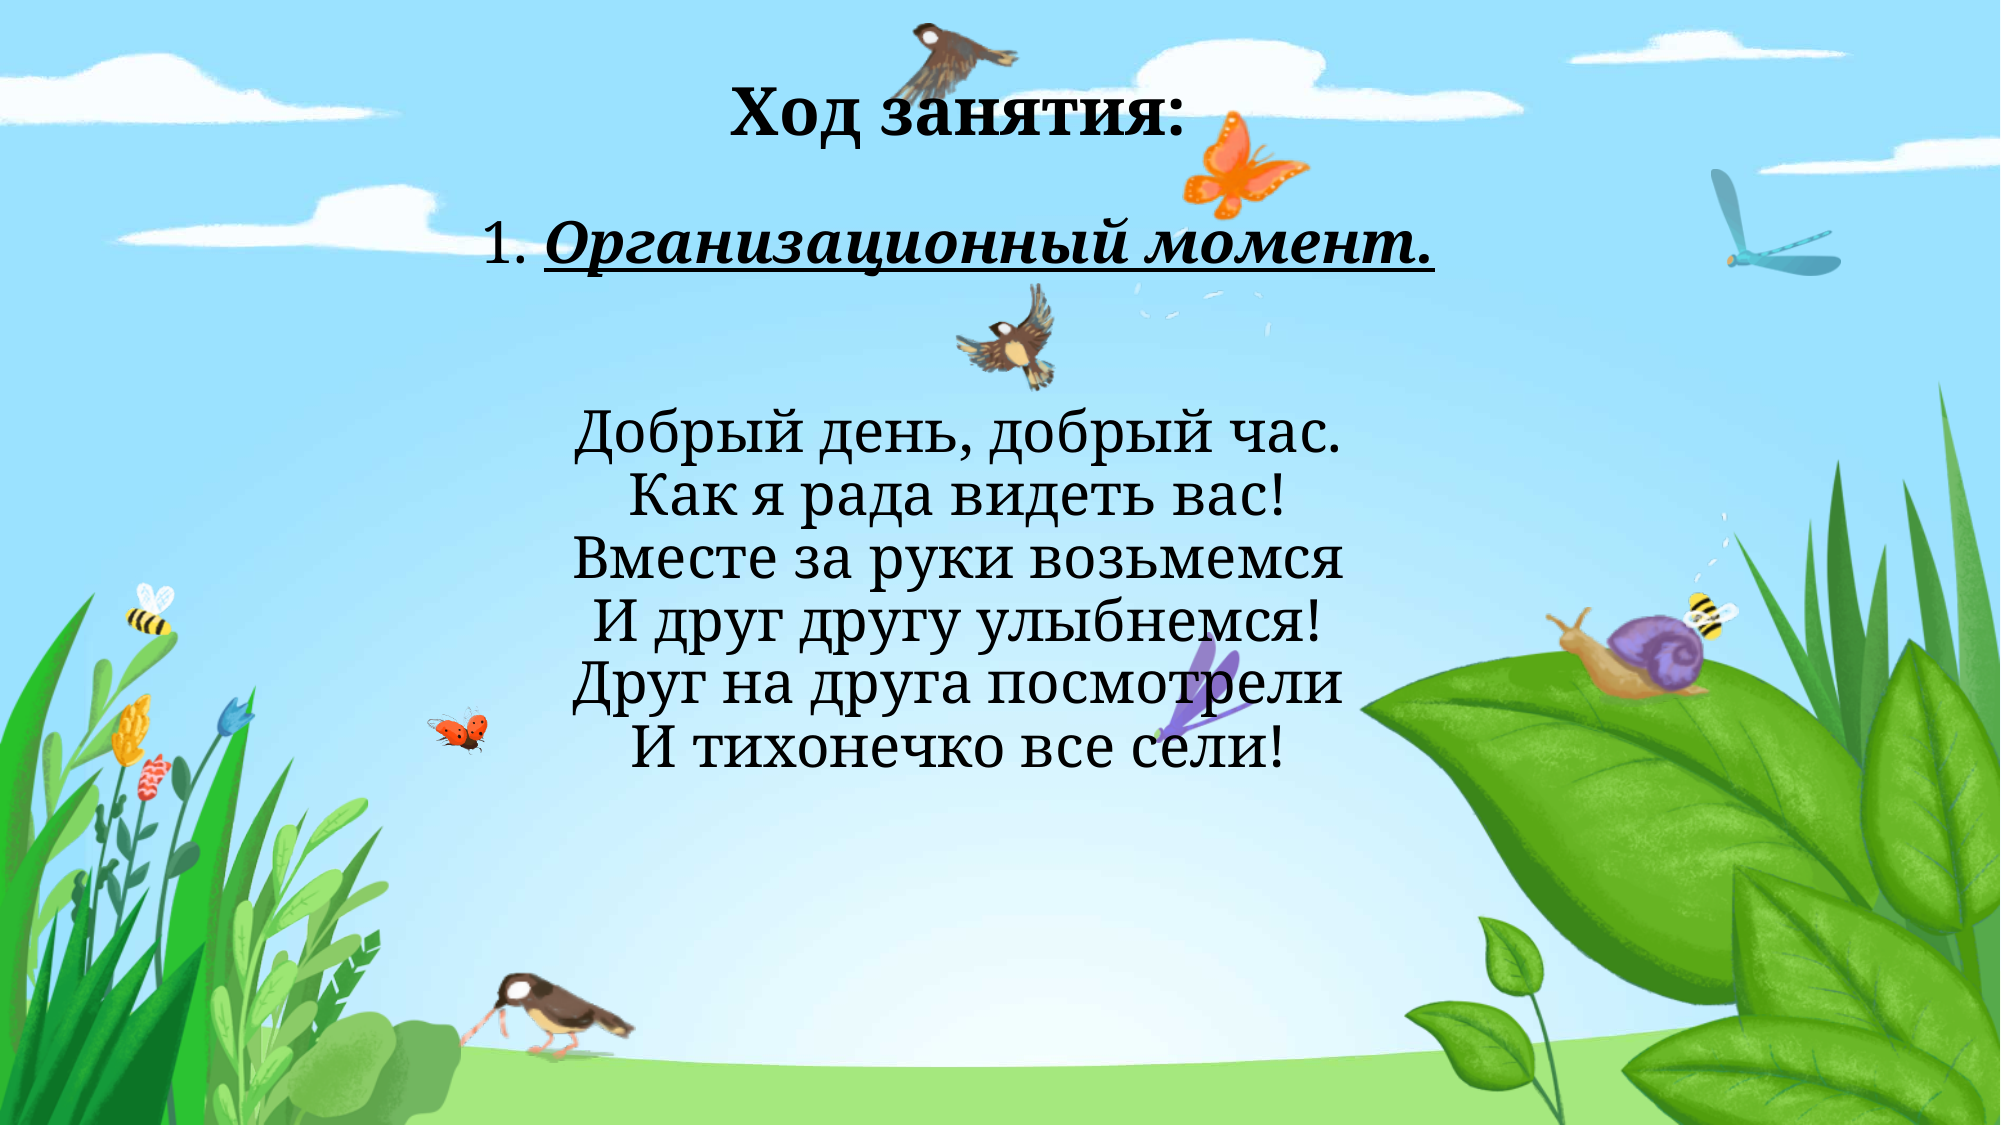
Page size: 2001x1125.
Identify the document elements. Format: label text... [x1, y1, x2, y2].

title Ход занятия: 1. Организационный момент. Добрый день, добрый час. Как я рада видеть вас! Вместе за руки возьмемся И друг другу улыбнемся! Друг на друга посмотрели И тихонечко все сели! [164, 70, 1753, 1069]
picture [0, 0, 2001, 1125]
